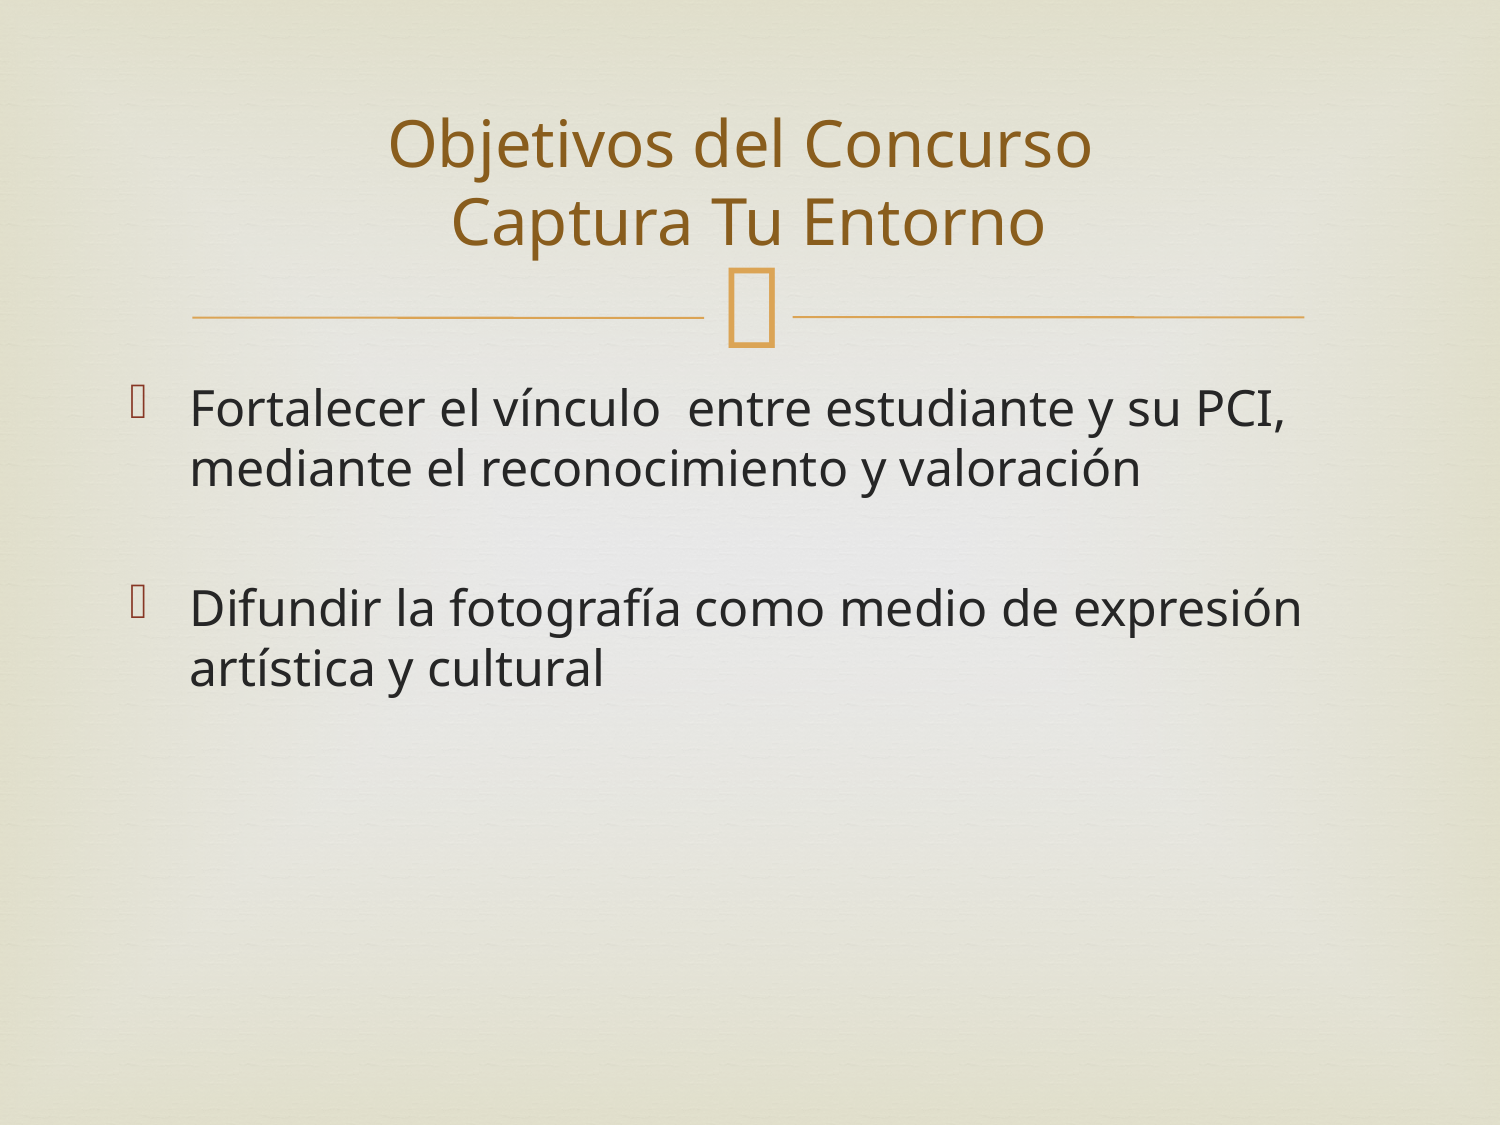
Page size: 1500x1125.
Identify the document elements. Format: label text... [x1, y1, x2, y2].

list Fortalecer el vínculo entre estudiante y su PCI, mediante el reconocimiento y valoración Difundir la fotografía como medio de expresión artística y cultural [114, 368, 1386, 1005]
title Objetivos del Concurso Captura Tu Entorno [112, 93, 1386, 267]
